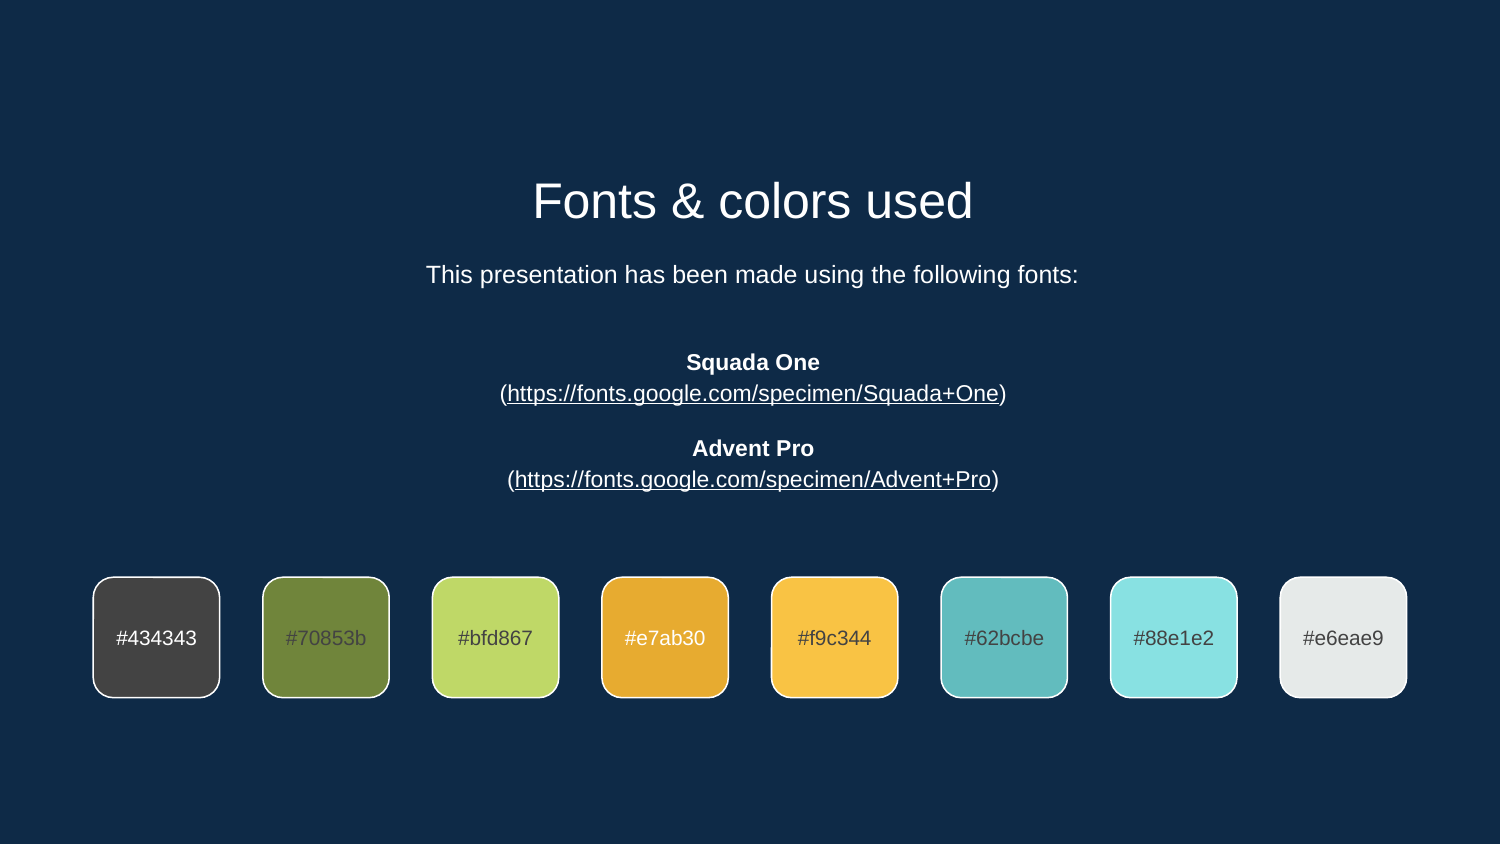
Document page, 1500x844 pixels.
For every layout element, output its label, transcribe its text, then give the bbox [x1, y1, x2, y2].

text_box #62bcbe [941, 602, 1068, 673]
text_box #bfd867 [432, 602, 559, 673]
text_box Fonts & colors used [507, 153, 1000, 239]
text_box #434343 [93, 602, 220, 673]
text_box [601, 673, 729, 698]
text_box [93, 577, 220, 602]
text_box [771, 577, 898, 602]
text_box [432, 673, 559, 698]
list This presentation has been made using the following fonts: [175, 239, 1332, 312]
text_box [771, 673, 898, 698]
text_box #e7ab30 [601, 602, 729, 673]
text_box #70853b [262, 602, 390, 673]
text_box [941, 577, 1068, 602]
text_box [941, 673, 1068, 698]
text_box [93, 673, 220, 698]
text_box #f9c344 [771, 602, 898, 673]
text_box [262, 577, 390, 602]
text_box [262, 673, 390, 698]
text_box [1280, 577, 1407, 602]
text_box #88e1e2 [1110, 602, 1237, 673]
text_box [432, 577, 559, 602]
text_box [1280, 673, 1407, 698]
text_box #e6eae9 [1280, 602, 1407, 673]
list Squada One (https://fonts.google.com/specimen/Squada+One) Advent Pro (https://fonts.google.com/specimen/Advent+Pro) [175, 314, 1332, 521]
text_box [601, 577, 729, 602]
text_box [1110, 577, 1238, 698]
